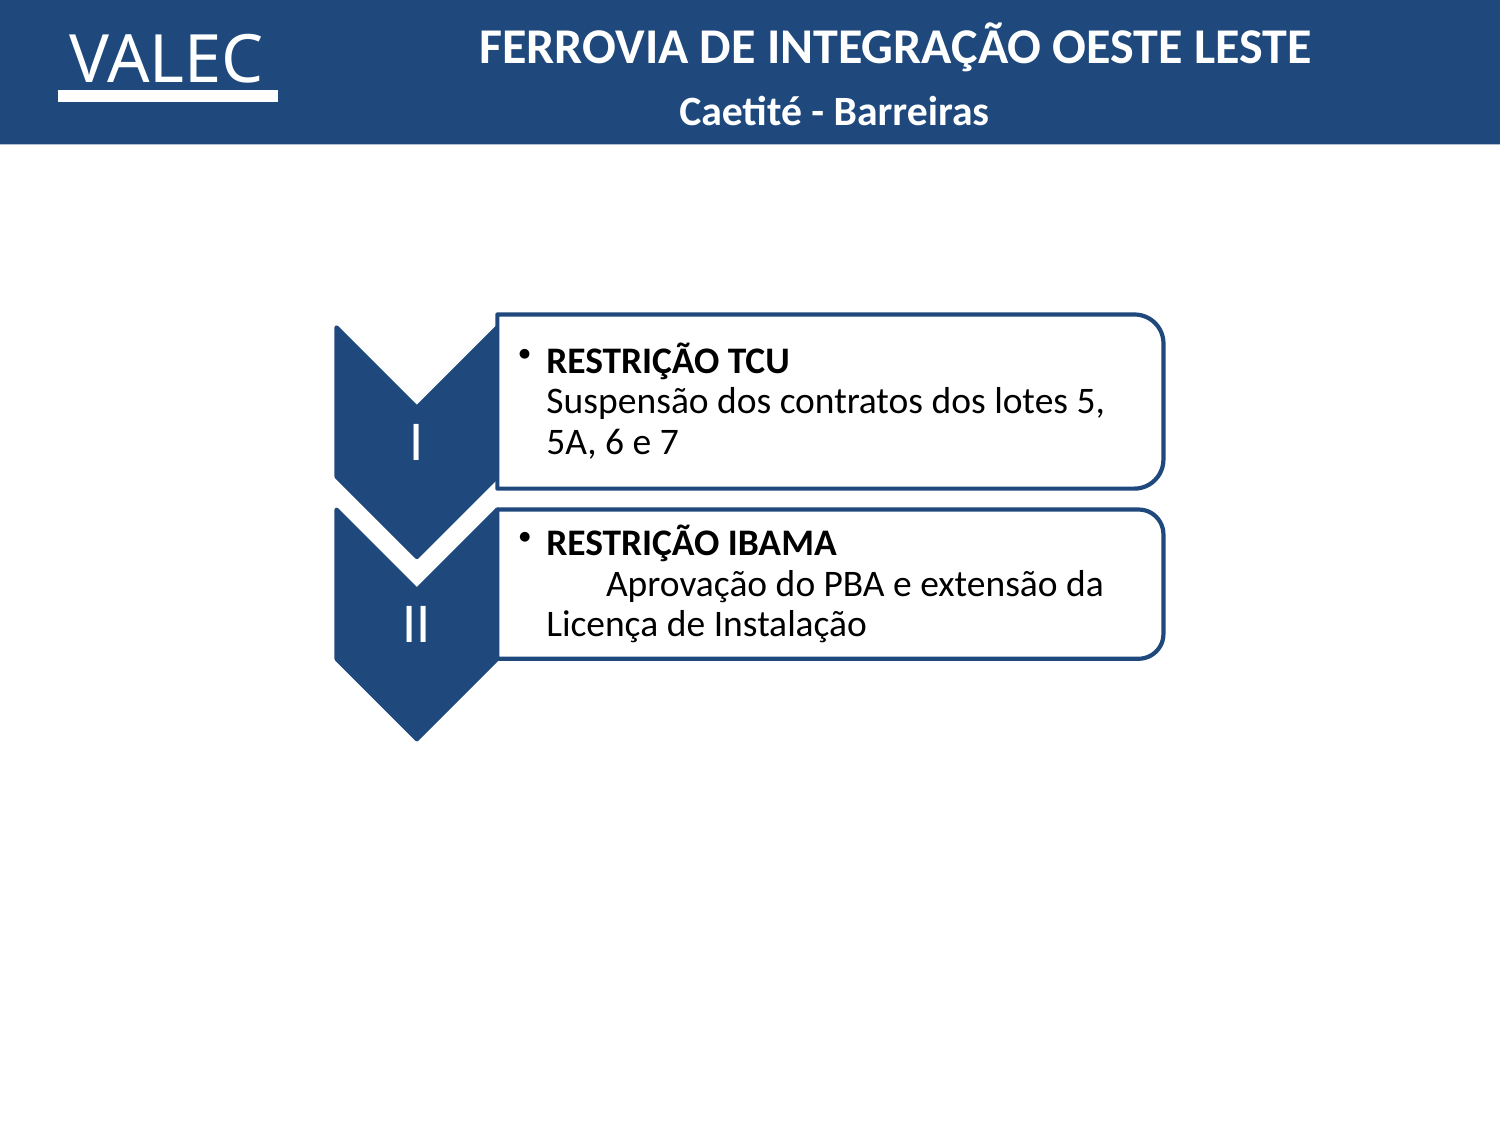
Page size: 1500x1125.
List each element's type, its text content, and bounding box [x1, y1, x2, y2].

text_box VALEC [54, 8, 279, 97]
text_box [336, 314, 1164, 740]
text_box FERROVIA DE INTEGRAÇÃO OESTE LESTE Caetité - Barreiras [0, 0, 1500, 147]
